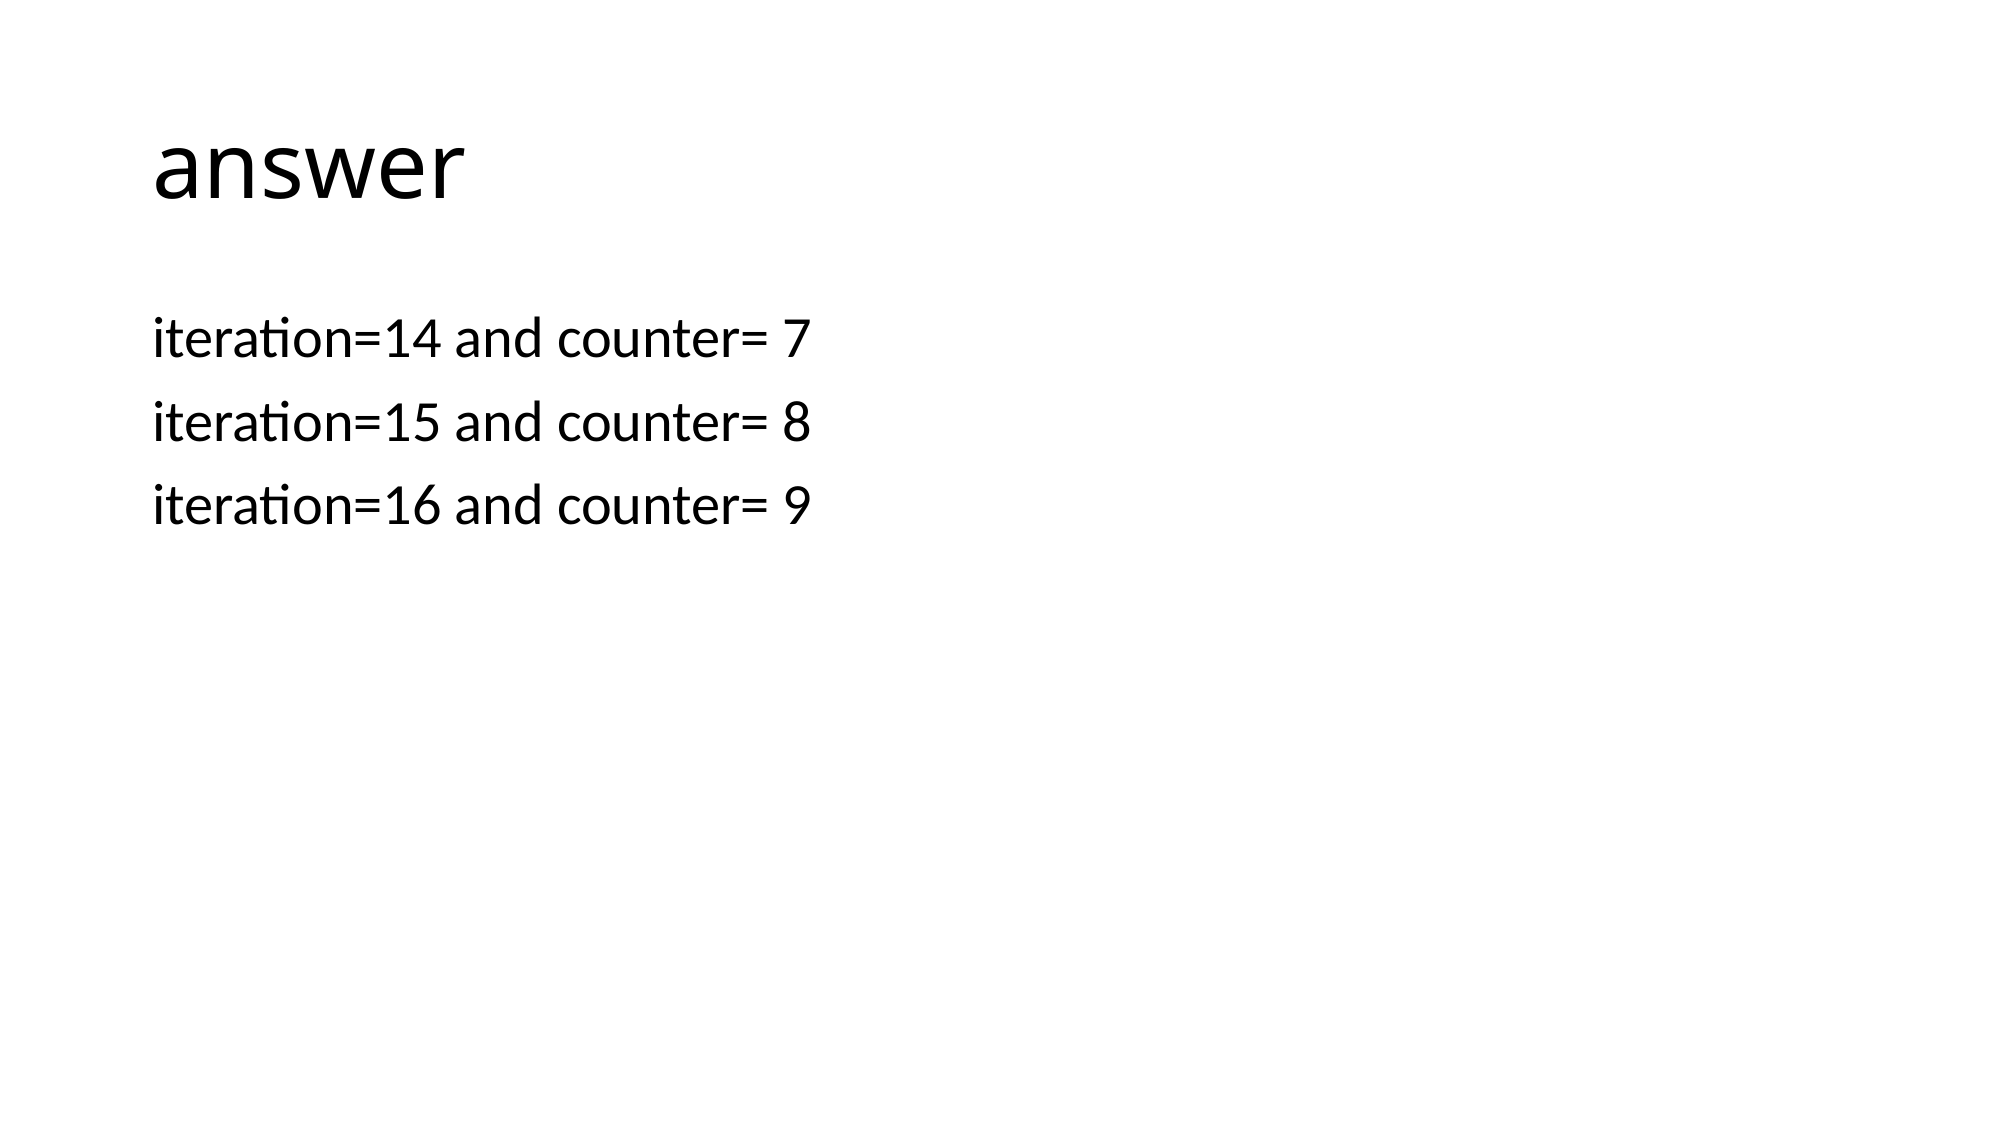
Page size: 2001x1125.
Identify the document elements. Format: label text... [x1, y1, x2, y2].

list iteration=14 and counter= 7 iteration=15 and counter= 8 iteration=16 and counter= 9 [137, 299, 1863, 1014]
title answer [137, 59, 1863, 278]
